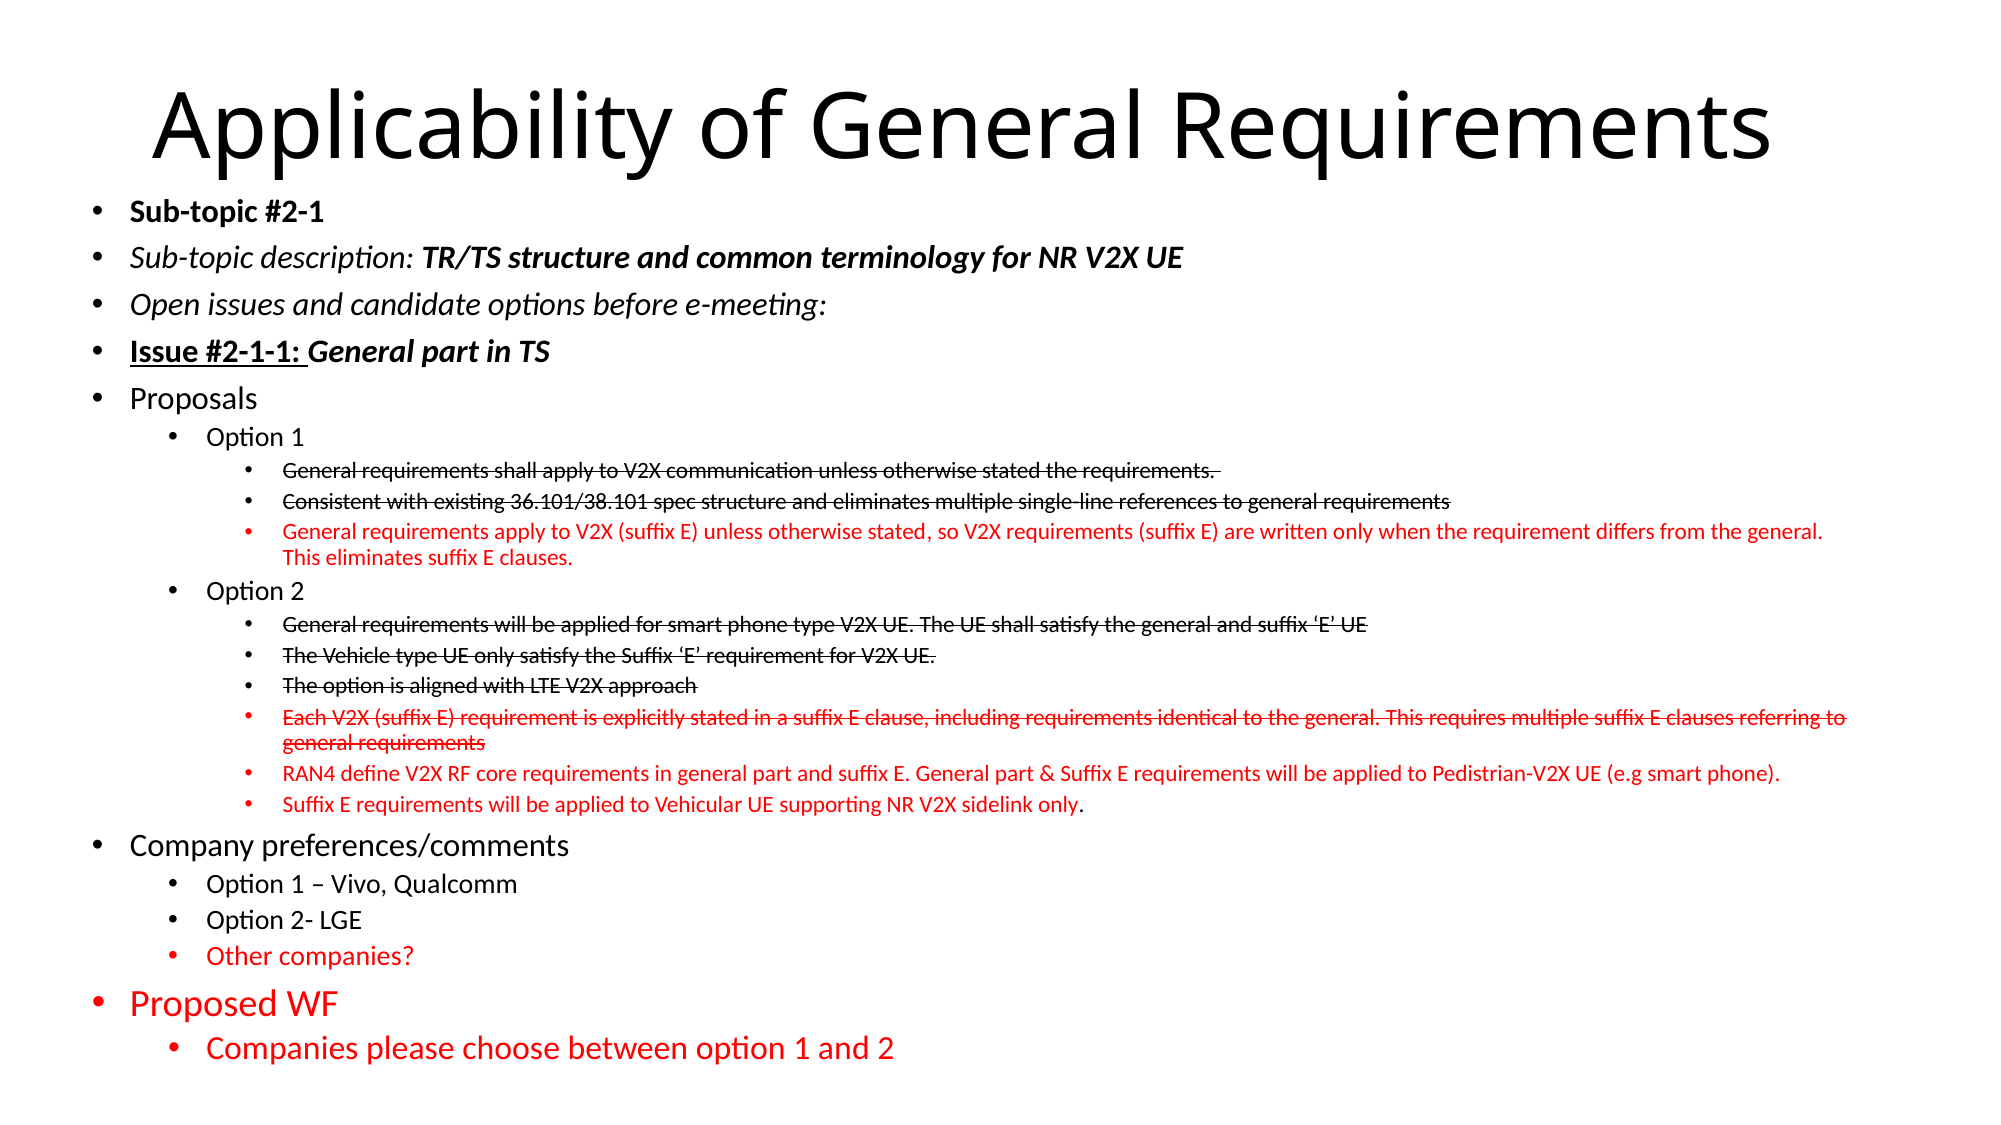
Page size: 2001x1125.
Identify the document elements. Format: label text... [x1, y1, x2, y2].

title Applicability of General Requirements [137, 59, 1946, 278]
list Sub-topic #2-1 Sub-topic description: TR/TS structure and common terminology for NR V2X UE Open issues and candidate options before e-meeting: Issue #2-1-1: General part in TS Proposals Option 1 General requirements shall apply to V2X communication unless otherwise stated the requirements. Consistent with existing 36.101/38.101 spec structure and eliminates multiple single-line references to general requirements General requirements apply to V2X (suffix E) unless otherwise stated, so V2X requirements (suffix E) are written only when the requirement differs from the general. This eliminates suffix E clauses. Option 2 General requirements will be applied for smart phone type V2X UE. The UE shall satisfy the general and suffix ‘E’ UE The Vehicle type UE only satisfy the Suffix ‘E’ requirement for V2X UE. The option is aligned with LTE V2X approach Each V2X (suffix E) requirement is explicitly stated in a suffix E clause, including requirements identical to the general. This requires multiple suffix E clauses referring to general requirements RAN4 define V2X RF core requirements in general part and suffix E. General part & Suffix E requirements will be applied to Pedistrian-V2X UE (e.g smart phone). Suffix E requirements will be applied to Vehicular UE supporting NR V2X sidelink only. Company preferences/comments Option 1 – Vivo, Qualcomm Option 2- LGE Other companies? Proposed WF Companies please choose between option 1 and 2 [76, 186, 1868, 1094]
